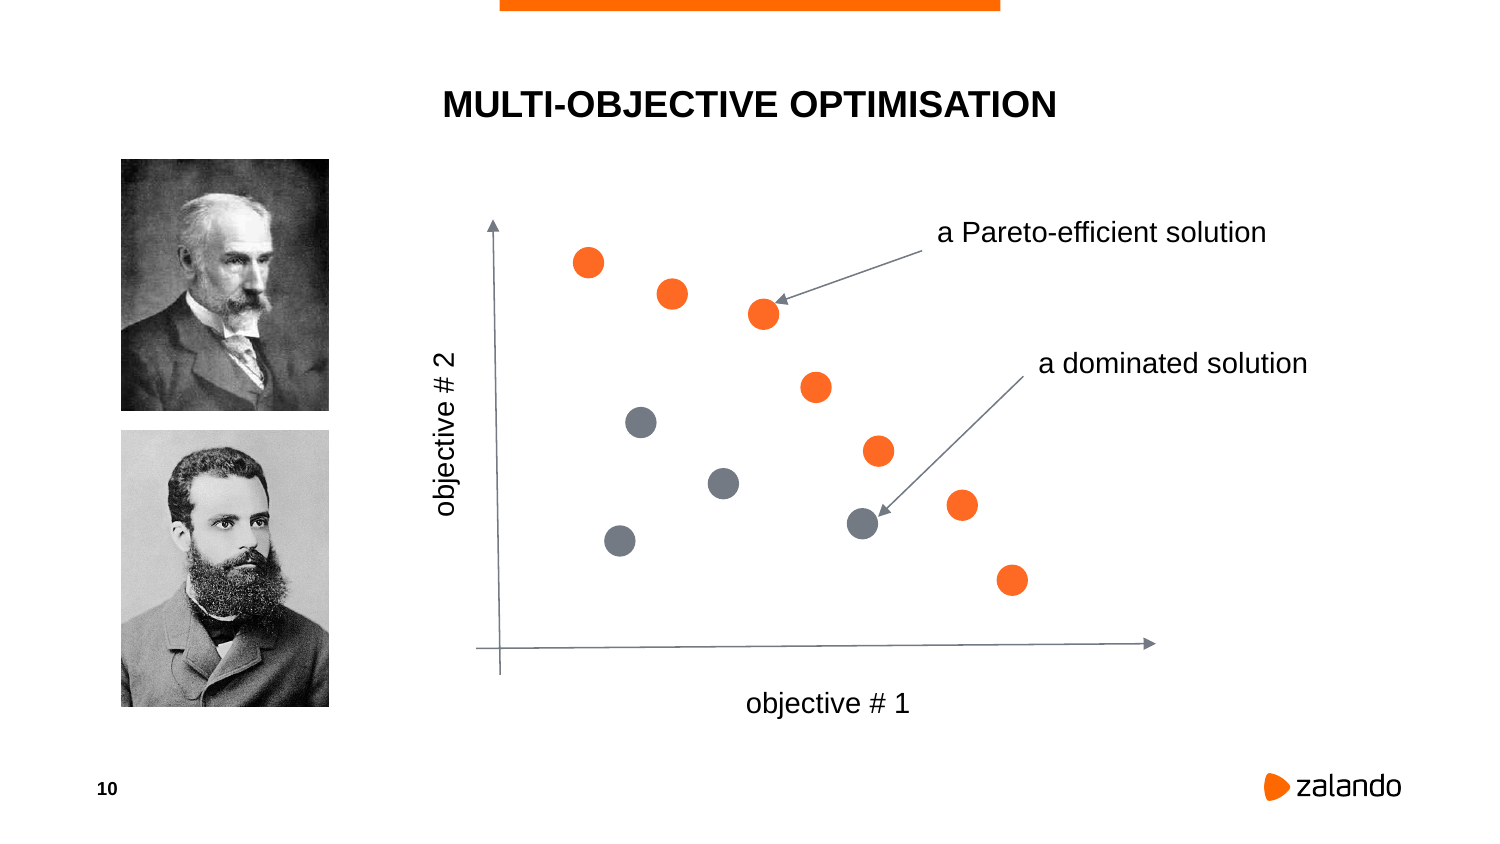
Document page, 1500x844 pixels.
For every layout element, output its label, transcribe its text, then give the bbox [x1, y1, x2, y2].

picture [1264, 773, 1401, 801]
picture [121, 158, 329, 411]
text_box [418, 197, 1381, 726]
picture [121, 430, 329, 707]
title MULTI-OBJECTIVE OPTIMISATION [96, 35, 1404, 160]
